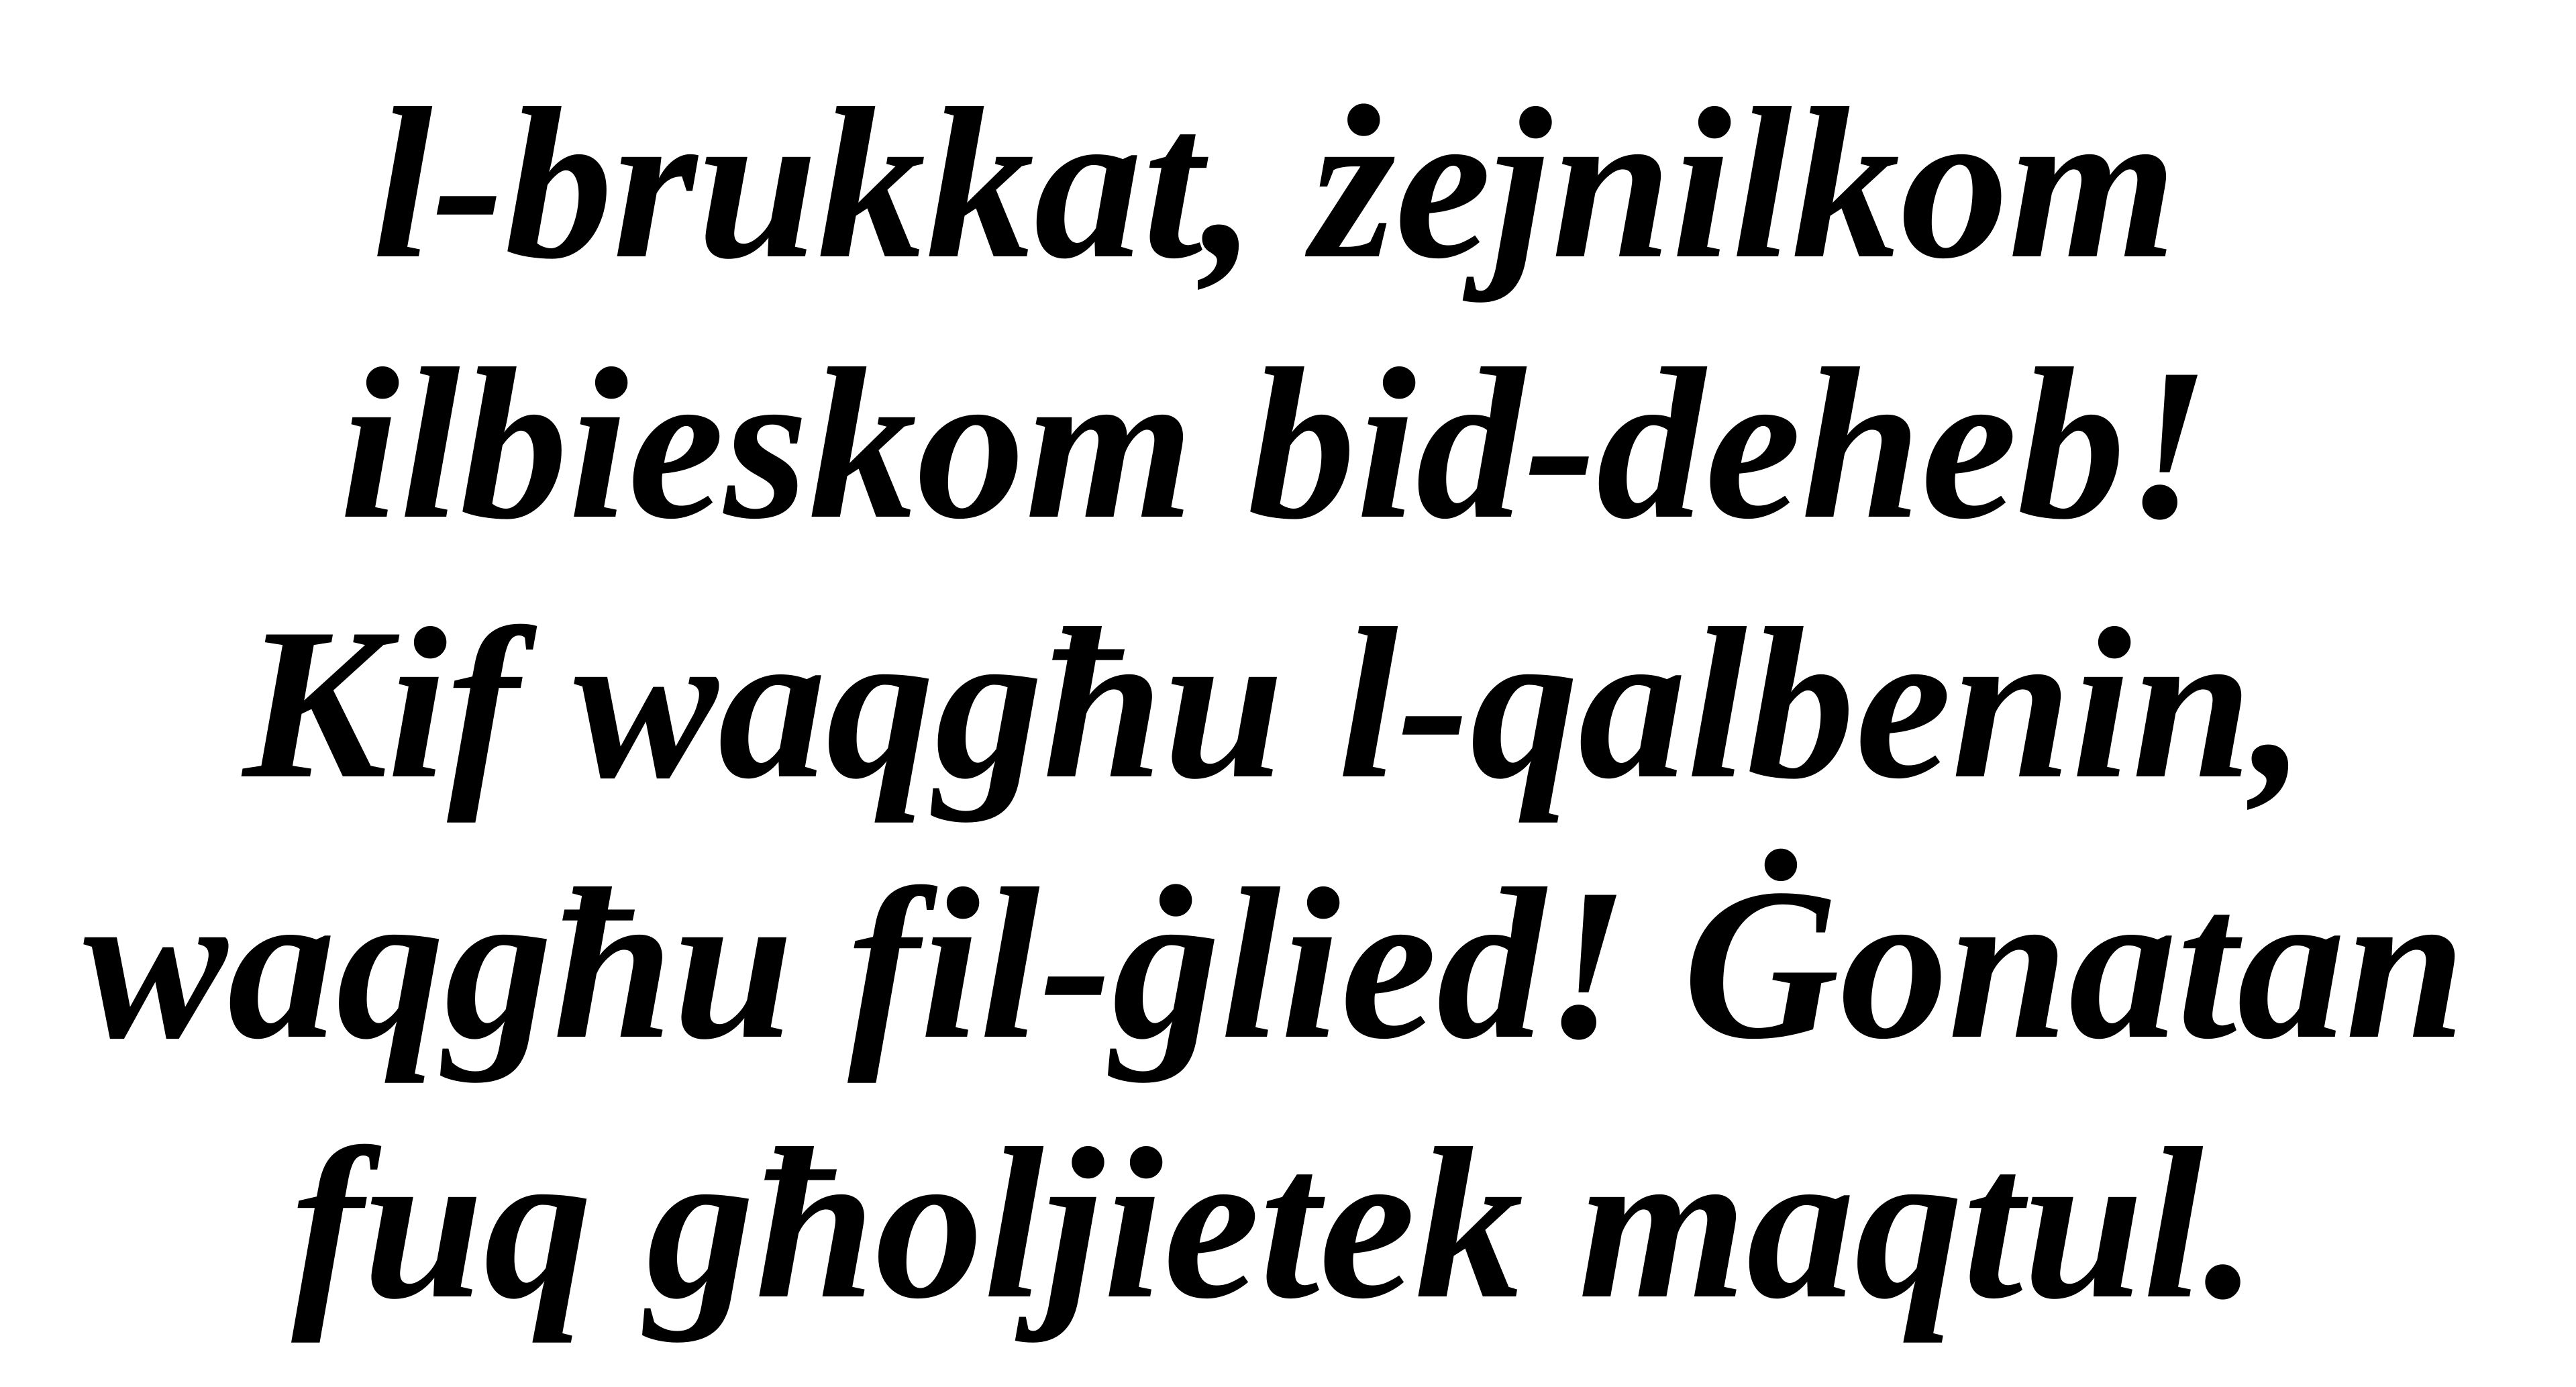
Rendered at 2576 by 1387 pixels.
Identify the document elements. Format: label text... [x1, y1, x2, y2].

text_box l-brukkat, żejnilkom ilbieskom bid-deheb! Kif waqgħu l-qalbenin, waqgħu fil-ġlied! Ġonatan fuq għoljietek maqtul. [45, 38, 2508, 1345]
